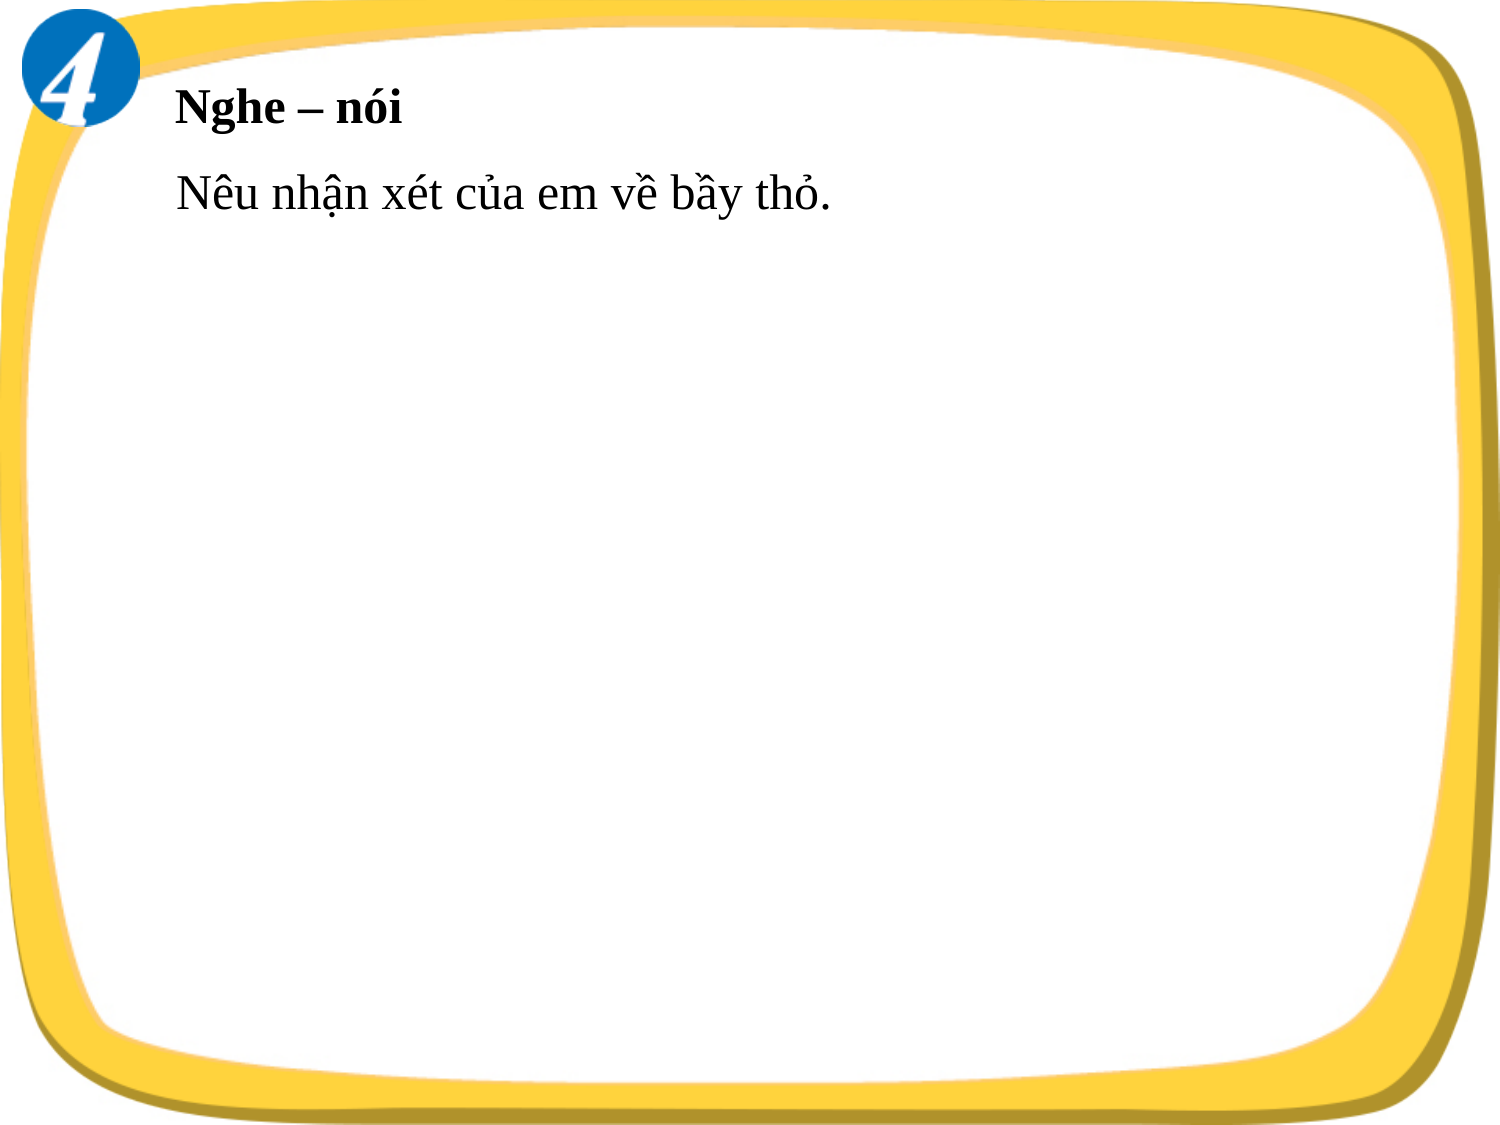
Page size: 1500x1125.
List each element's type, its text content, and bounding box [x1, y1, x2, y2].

text_box Nghe – nói [159, 66, 418, 142]
text_box Nêu nhận xét của em về bầy thỏ. [161, 152, 847, 228]
picture [0, 0, 1500, 1125]
